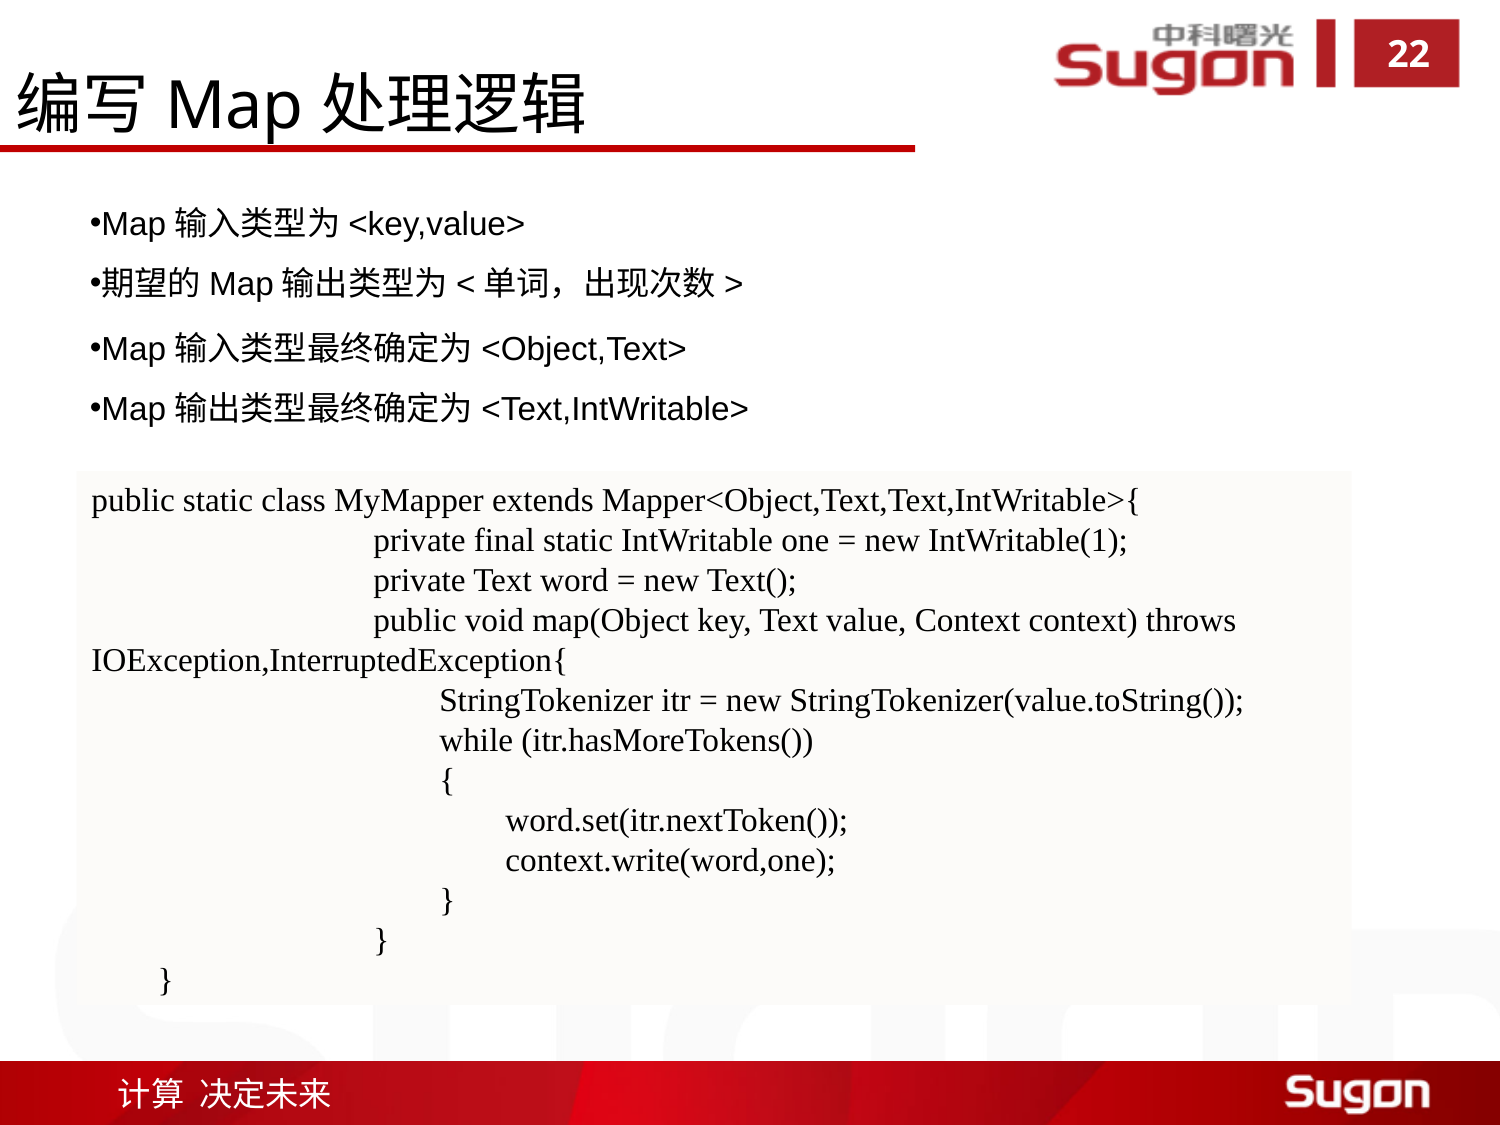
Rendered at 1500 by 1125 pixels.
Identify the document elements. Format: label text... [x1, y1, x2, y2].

text_box Map输入类型最终确定为<Object,Text> Map输出类型最终确定为<Text,IntWritable> [75, 299, 1450, 435]
picture [0, 0, 1500, 1125]
list 编写Map处理逻辑 [0, 54, 1064, 157]
text_box Map输入类型为<key,value> 期望的Map输出类型为<单词，出现次数> [75, 174, 1450, 299]
text_box public static class MyMapper extends Mapper<Object,Text,Text,IntWritable>{ private final static IntWritable one = new IntWritable(1); private Text word = new Text(); public void map(Object key, Text value, Context context) throws IOException,InterruptedException{ StringTokenizer itr = new StringTokenizer(value.toString()); while (itr.hasMoreTokens()) { word.set(itr.nextToken()); context.write(word,one); } } } [76, 471, 1352, 1005]
